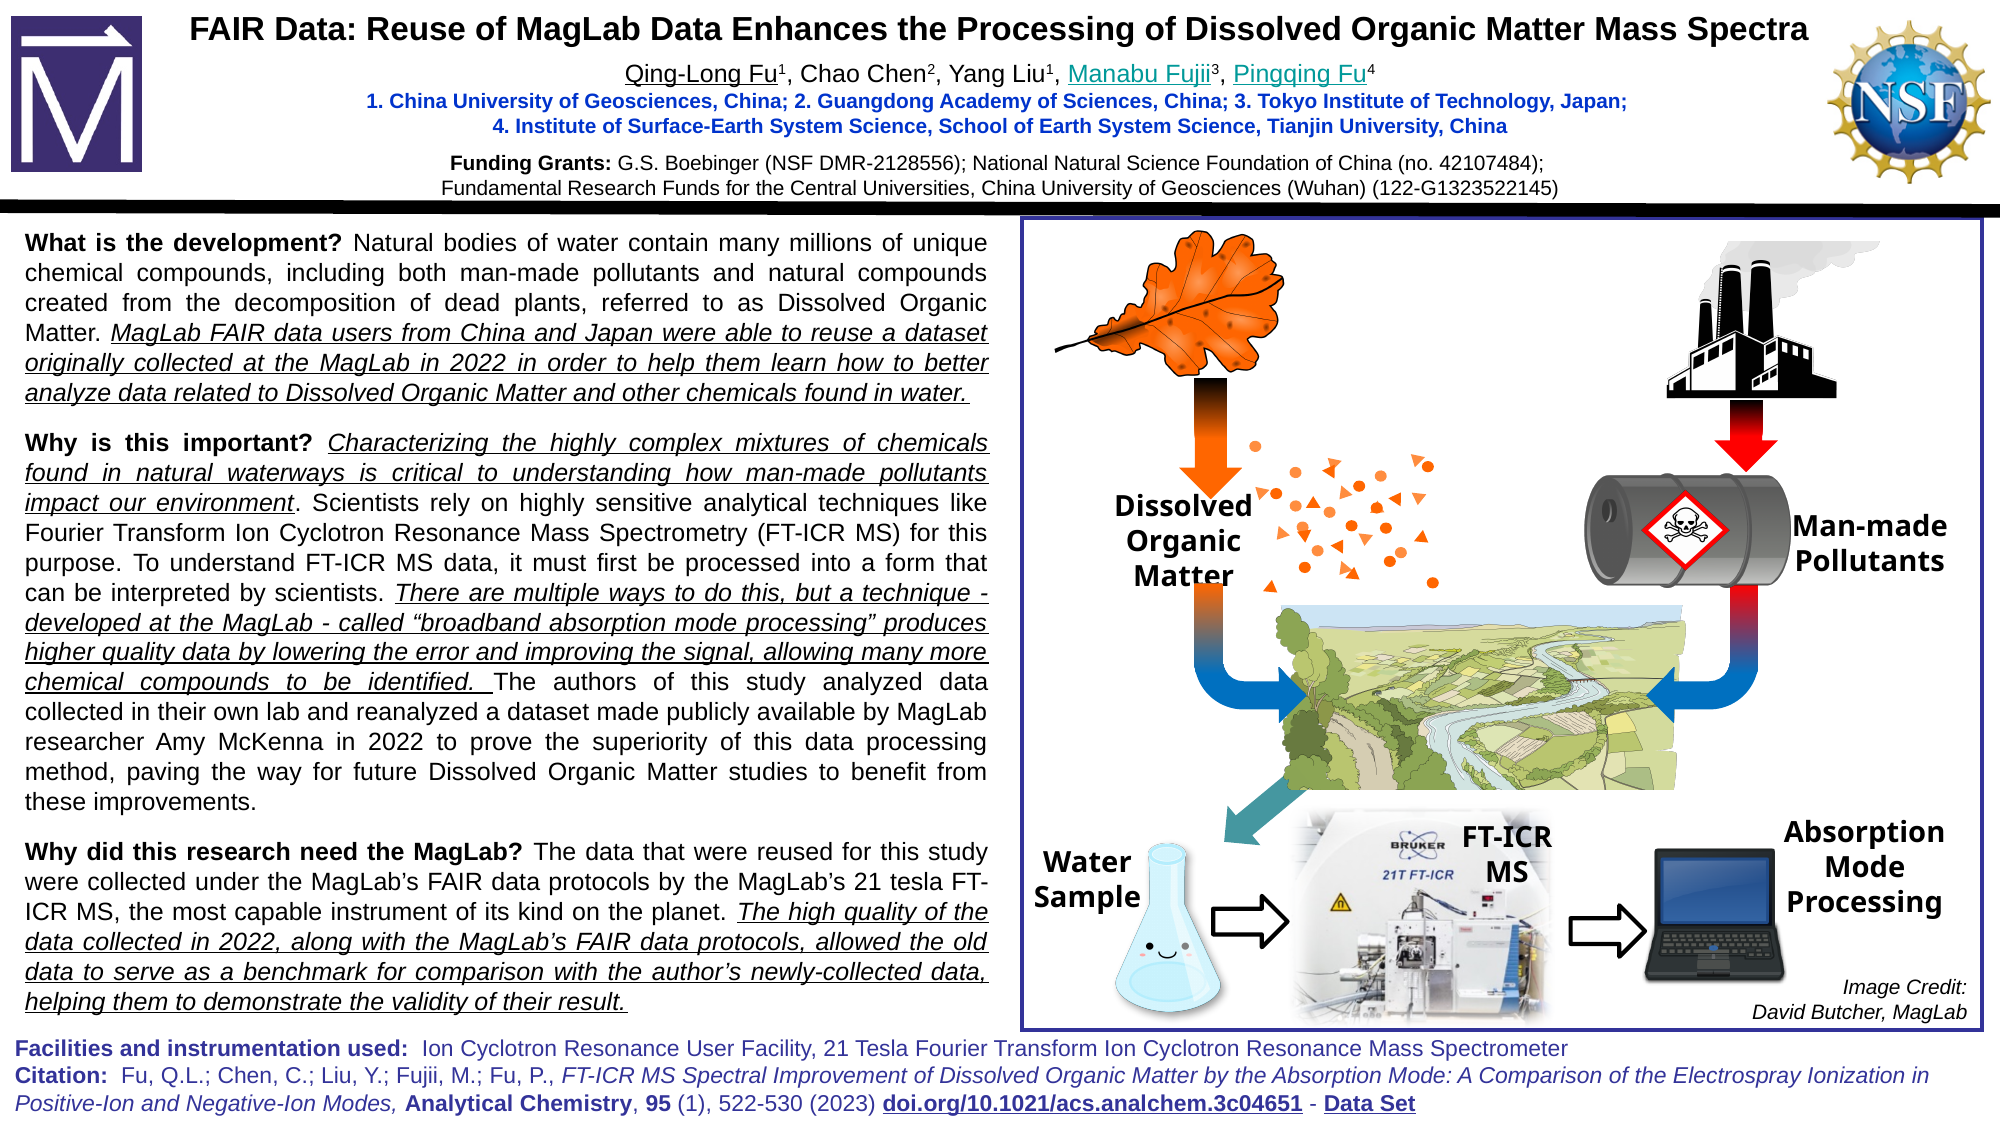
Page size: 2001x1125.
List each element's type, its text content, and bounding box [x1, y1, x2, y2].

picture [1825, 17, 1993, 186]
picture [11, 16, 142, 172]
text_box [941, 217, 1983, 1033]
text_box FAIR Data: Reuse of MagLab Data Enhances the Processing of Dissolved Organic Matter Mass Spectra Qing-Long Fu1, Chao Chen2, Yang Liu1, Manabu Fujii3, Pingqing Fu4 1. China University of Geosciences, China; 2. Guangdong Academy of Sciences, China; 3. Tokyo Institute of Technology, Japan; 4. Institute of Surface-Earth System Science, School of Earth System Science, Tianjin University, China Funding Grants: G.S. Boebinger (NSF DMR-2128556); National Natural Science Foundation of China (no. 42107484); Fundamental Research Funds for the Central Universities, China University of Geosciences (Wuhan) (122-G1323522145) [162, 0, 1838, 207]
picture [1244, 211, 1265, 217]
text_box Facilities and instrumentation used: Ion Cyclotron Resonance User Facility, 21 Tesla Fourier Transform Ion Cyclotron Resonance Mass Spectrometer Citation: Fu, Q.L.; Chen, C.; Liu, Y.; Fujii, M.; Fu, P., FT-ICR MS Spectral Improvement of Dissolved Organic Matter by the Absorption Mode: A Comparison of the Electrospray Ionization in Positive-Ion and Negative-Ion Modes, Analytical Chemistry, 95 (1), 522-530 (2023) doi.org/10.1021/acs.analchem.3c04651 - Data Set [0, 1026, 2000, 1124]
text_box What is the development? Natural bodies of water contain many millions of unique chemical compounds, including both man-made pollutants and natural compounds created from the decomposition of dead plants, referred to as Dissolved Organic Matter. MagLab FAIR data users from China and Japan were able to reuse a dataset originally collected at the MagLab in 2022 in order to help them learn how to better analyze data related to Dissolved Organic Matter and other chemicals found in water. Why is this important? Characterizing the highly complex mixtures of chemicals found in natural waterways is critical to understanding how man-made pollutants impact our environment. Scientists rely on highly sensitive analytical techniques like Fourier Transform Ion Cyclotron Resonance Mass Spectrometry (FT-ICR MS) for this purpose. To understand FT-ICR MS data, it must first be processed into a form that can be interpreted by scientists. There are multiple ways to do this, but a technique - developed at the MagLab - called “broadband absorption mode processing” produces higher quality data by lowering the error and improving the signal, allowing many more chemical compounds to be identified. The authors of this study analyzed data collected in their own lab and reanalyzed a dataset made publicly available by MagLab researcher Amy McKenna in 2022 to prove the superiority of this data processing method, paving the way for future Dissolved Organic Matter studies to benefit from these improvements. Why did this research need the MagLab? The data that were reused for this study were collected under the MagLab’s FAIR data protocols by the MagLab’s 21 tesla FT-ICR MS, the most capable instrument of its kind on the planet. The high quality of the data collected in 2022, along with the MagLab’s FAIR data protocols, allowed the old data to serve as a benchmark for comparison with the author’s newly-collected data, helping them to demonstrate the validity of their result. [10, 217, 940, 1024]
